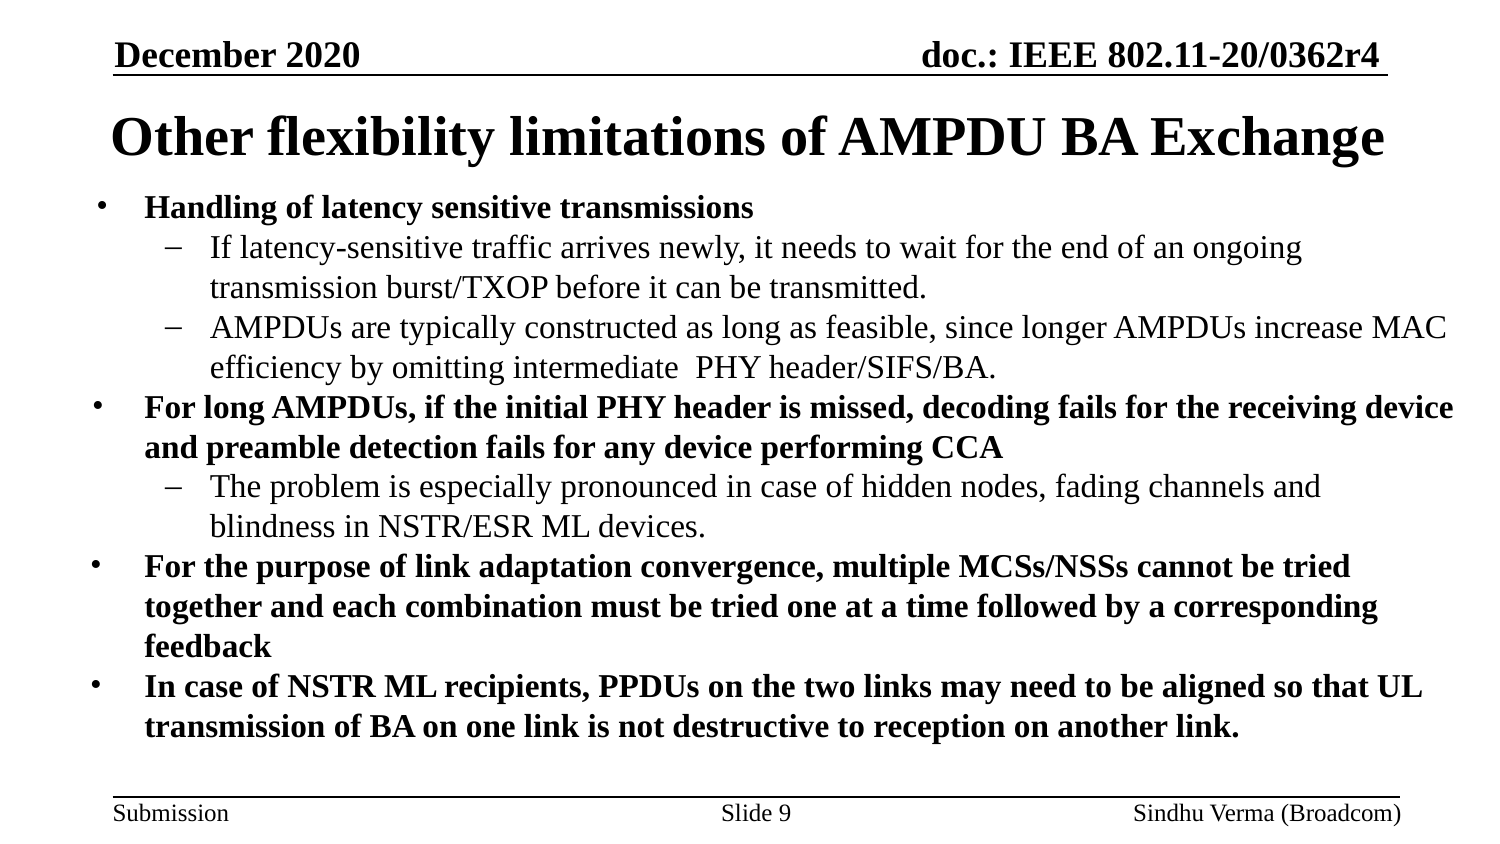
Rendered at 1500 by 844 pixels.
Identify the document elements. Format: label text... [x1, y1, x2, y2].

title Other flexibility limitations of AMPDU BA Exchange [60, 75, 1437, 191]
footer Sindhu Verma (Broadcom) [1087, 796, 1402, 820]
list Handling of latency sensitive transmissions If latency-sensitive traffic arrives newly, it needs to wait for the end of an ongoing transmission burst/TXOP before it can be transmitted. AMPDUs are typically constructed as long as feasible, since longer AMPDUs increase MAC efficiency by omitting intermediate PHY header/SIFS/BA. For long AMPDUs, if the initial PHY header is missed, decoding fails for the receiving device and preamble detection fails for any device performing CCA The problem is especially pronounced in case of hidden nodes, fading channels and blindness in NSTR/ESR ML devices. For the purpose of link adaptation convergence, multiple MCSs/NSSs cannot be tried together and each combination must be tried one at a time followed by a corresponding feedback In case of NSTR ML recipients, PPDUs on the two links may need to be aligned so that UL transmission of BA on one link is not destructive to reception on another link. [72, 177, 1471, 803]
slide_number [114, 40, 368, 75]
slide_number Slide 9 [712, 796, 800, 820]
